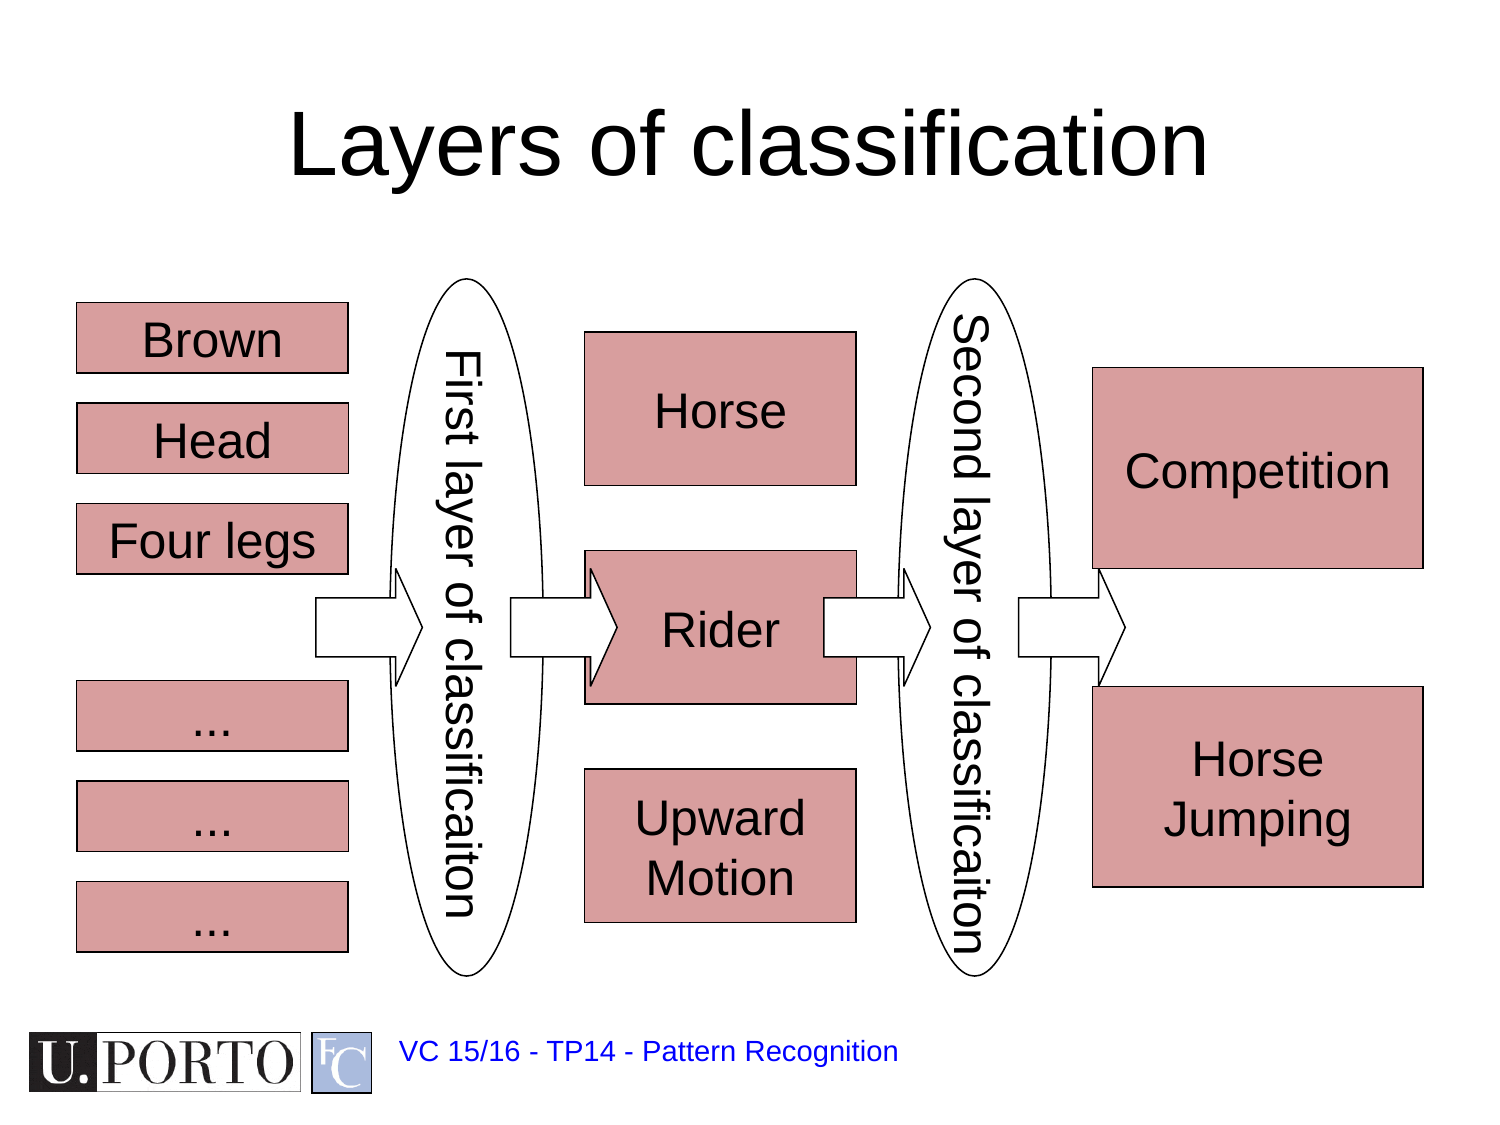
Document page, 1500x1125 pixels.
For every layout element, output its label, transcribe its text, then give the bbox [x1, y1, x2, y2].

title Layers of classification [74, 44, 1426, 233]
text_box [510, 597, 579, 657]
text_box Second layer of classificaiton [898, 278, 1052, 977]
text_box [352, 568, 423, 687]
text_box [1018, 597, 1087, 657]
footer VC 15/16 - TP14 - Pattern Recognition [383, 1024, 1306, 1103]
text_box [1092, 367, 1424, 888]
picture [29, 1032, 301, 1092]
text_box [584, 331, 857, 923]
picture [313, 1033, 371, 1092]
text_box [76, 302, 349, 953]
text_box [860, 568, 931, 687]
text_box First layer of classificaiton [390, 278, 543, 977]
